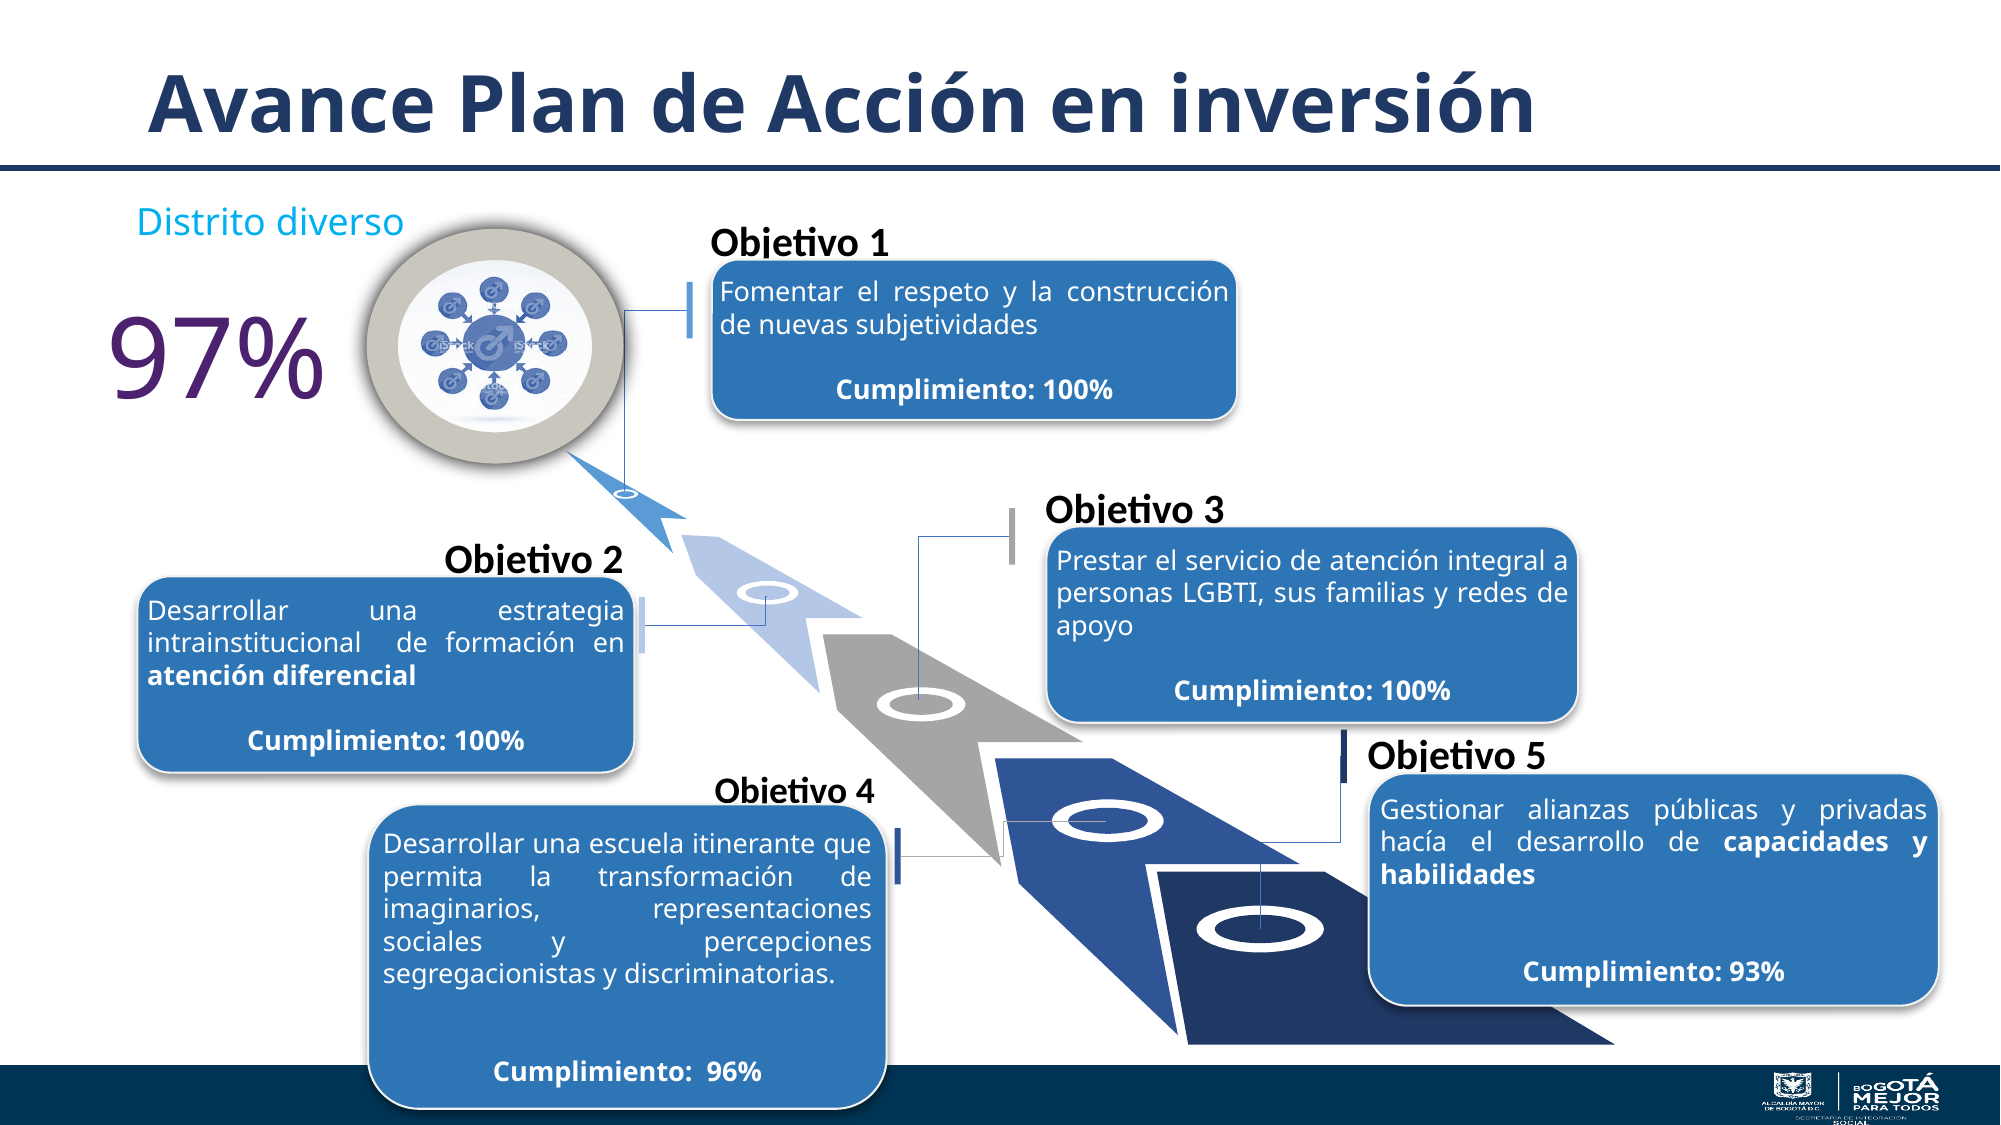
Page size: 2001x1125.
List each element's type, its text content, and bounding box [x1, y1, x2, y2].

title Avance Plan de Acción en inversión [133, 46, 1859, 168]
text_box 97% [91, 278, 137, 429]
picture [1752, 1065, 1948, 1125]
text_box Distrito diverso [0, 190, 592, 296]
picture [382, 244, 608, 448]
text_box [137, 206, 1939, 1112]
